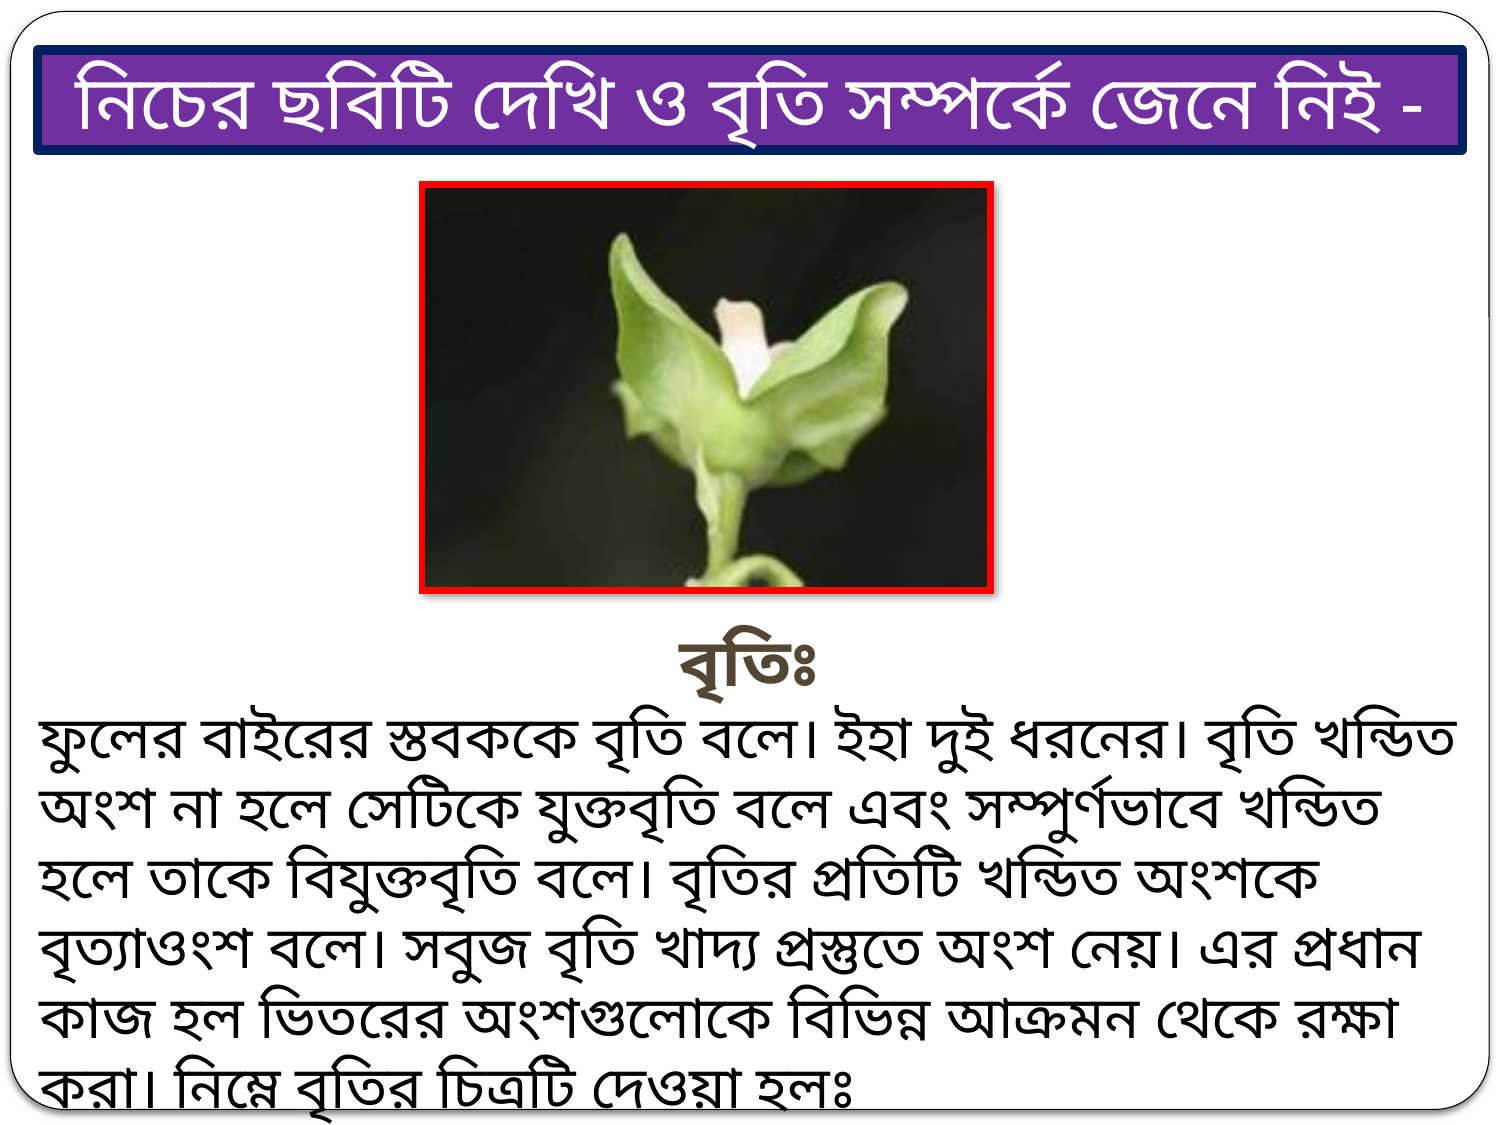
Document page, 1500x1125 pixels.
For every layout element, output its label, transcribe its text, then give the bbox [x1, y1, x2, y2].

text_box নিচের ছবিটি দেখি ও বৃতি সম্পর্কে জেনে নিই - [36, 49, 1463, 151]
picture [424, 187, 988, 588]
text_box বৃতিঃ ফুলের বাইরের স্তবককে বৃতি বলে। ইহা দুই ধরনের। বৃতি খন্ডিত অংশ না হলে সেটিকে যুক্তবৃতি বলে এবং সম্পুর্ণভাবে খন্ডিত হলে তাকে বিযুক্তবৃতি বলে। বৃতির প্রতিটি খন্ডিত অংশকে বৃত্যাওংশ বলে। সবুজ বৃতি খাদ্য প্রস্তুতে অংশ নেয়। এর প্রধান কাজ হল ভিতরের অংশগুলোকে বিভিন্ন আক্রমন থেকে রক্ষা করা। নিম্নে বৃতির চিত্রটি দেওয়া হলঃ [24, 612, 1475, 1125]
